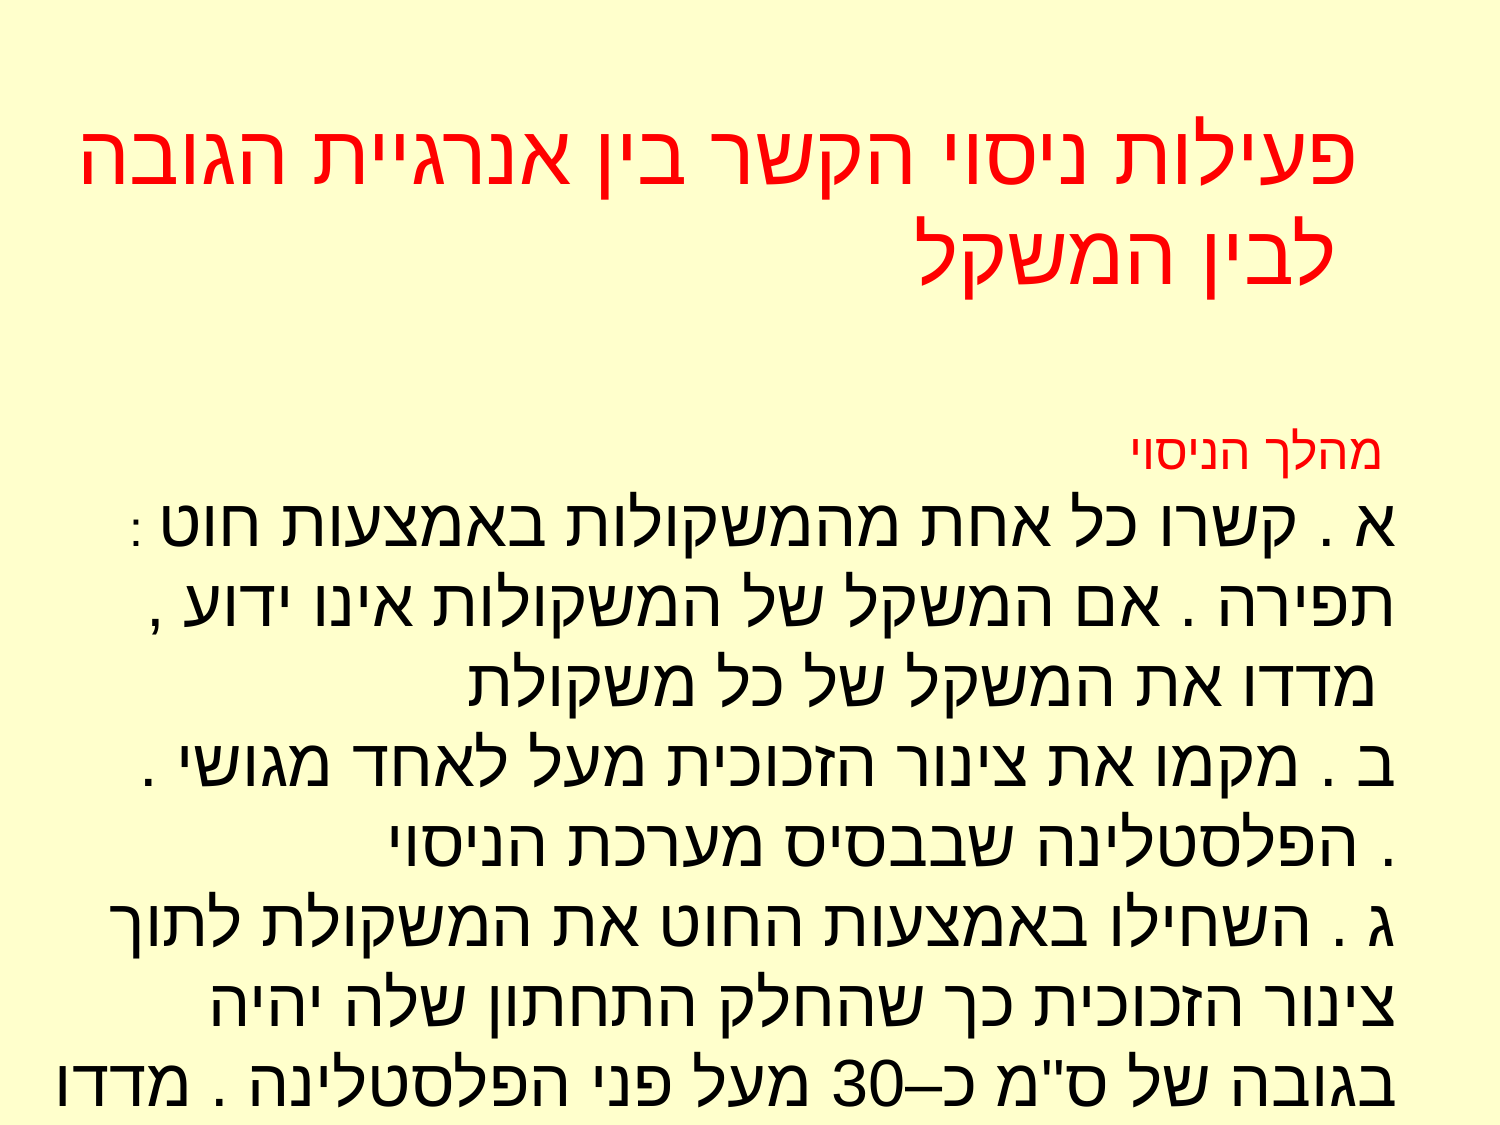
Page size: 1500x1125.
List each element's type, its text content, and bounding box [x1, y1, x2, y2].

text_box פעילות ניסוי הקשר בין אנרגיית הגובה לבין המשקל [62, 93, 1375, 309]
text_box מהלך הניסוי : א . קשרו כל אחת מהמשקולות באמצעות חוט תפירה . אם המשקל של המשקולות אינו ידוע , מדדו את המשקל של כל משקולת . ב . מקמו את צינור הזכוכית מעל לאחד מגושי הפלסטלינה שבבסיס מערכת הניסוי . ג . השחילו באמצעות החוט את המשקולת לתוך צינור הזכוכית כך שהחלק התחתון שלה יהיה בגובה של ס"מ כ–30 מעל פני הפלסטלינה . מדדו גובה זה באמצעות הסרגל . [37, 412, 1413, 1125]
